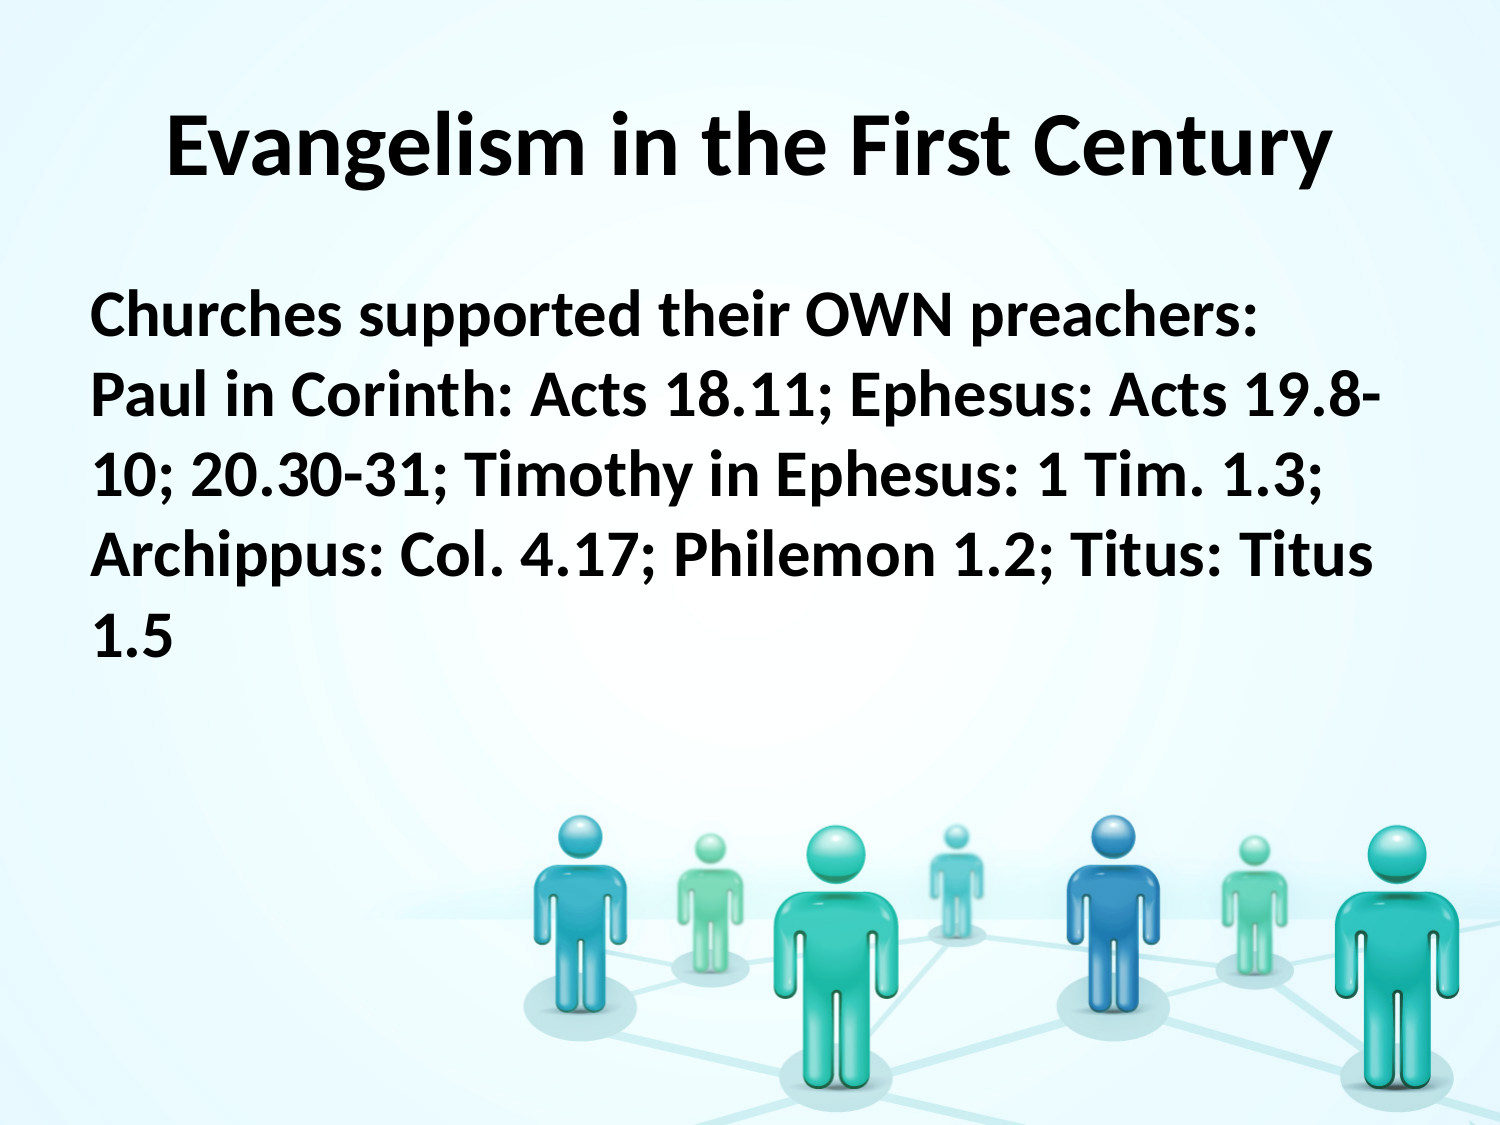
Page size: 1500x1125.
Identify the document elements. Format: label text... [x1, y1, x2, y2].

title Evangelism in the First Century [75, 45, 1425, 233]
list Churches supported their OWN preachers: Paul in Corinth: Acts 18.11; Ephesus: Acts 19.8-10; 20.30-31; Timothy in Ephesus: 1 Tim. 1.3; Archippus: Col. 4.17; Philemon 1.2; Titus: Titus 1.5 [75, 262, 1425, 1005]
picture [0, 0, 1500, 1125]
